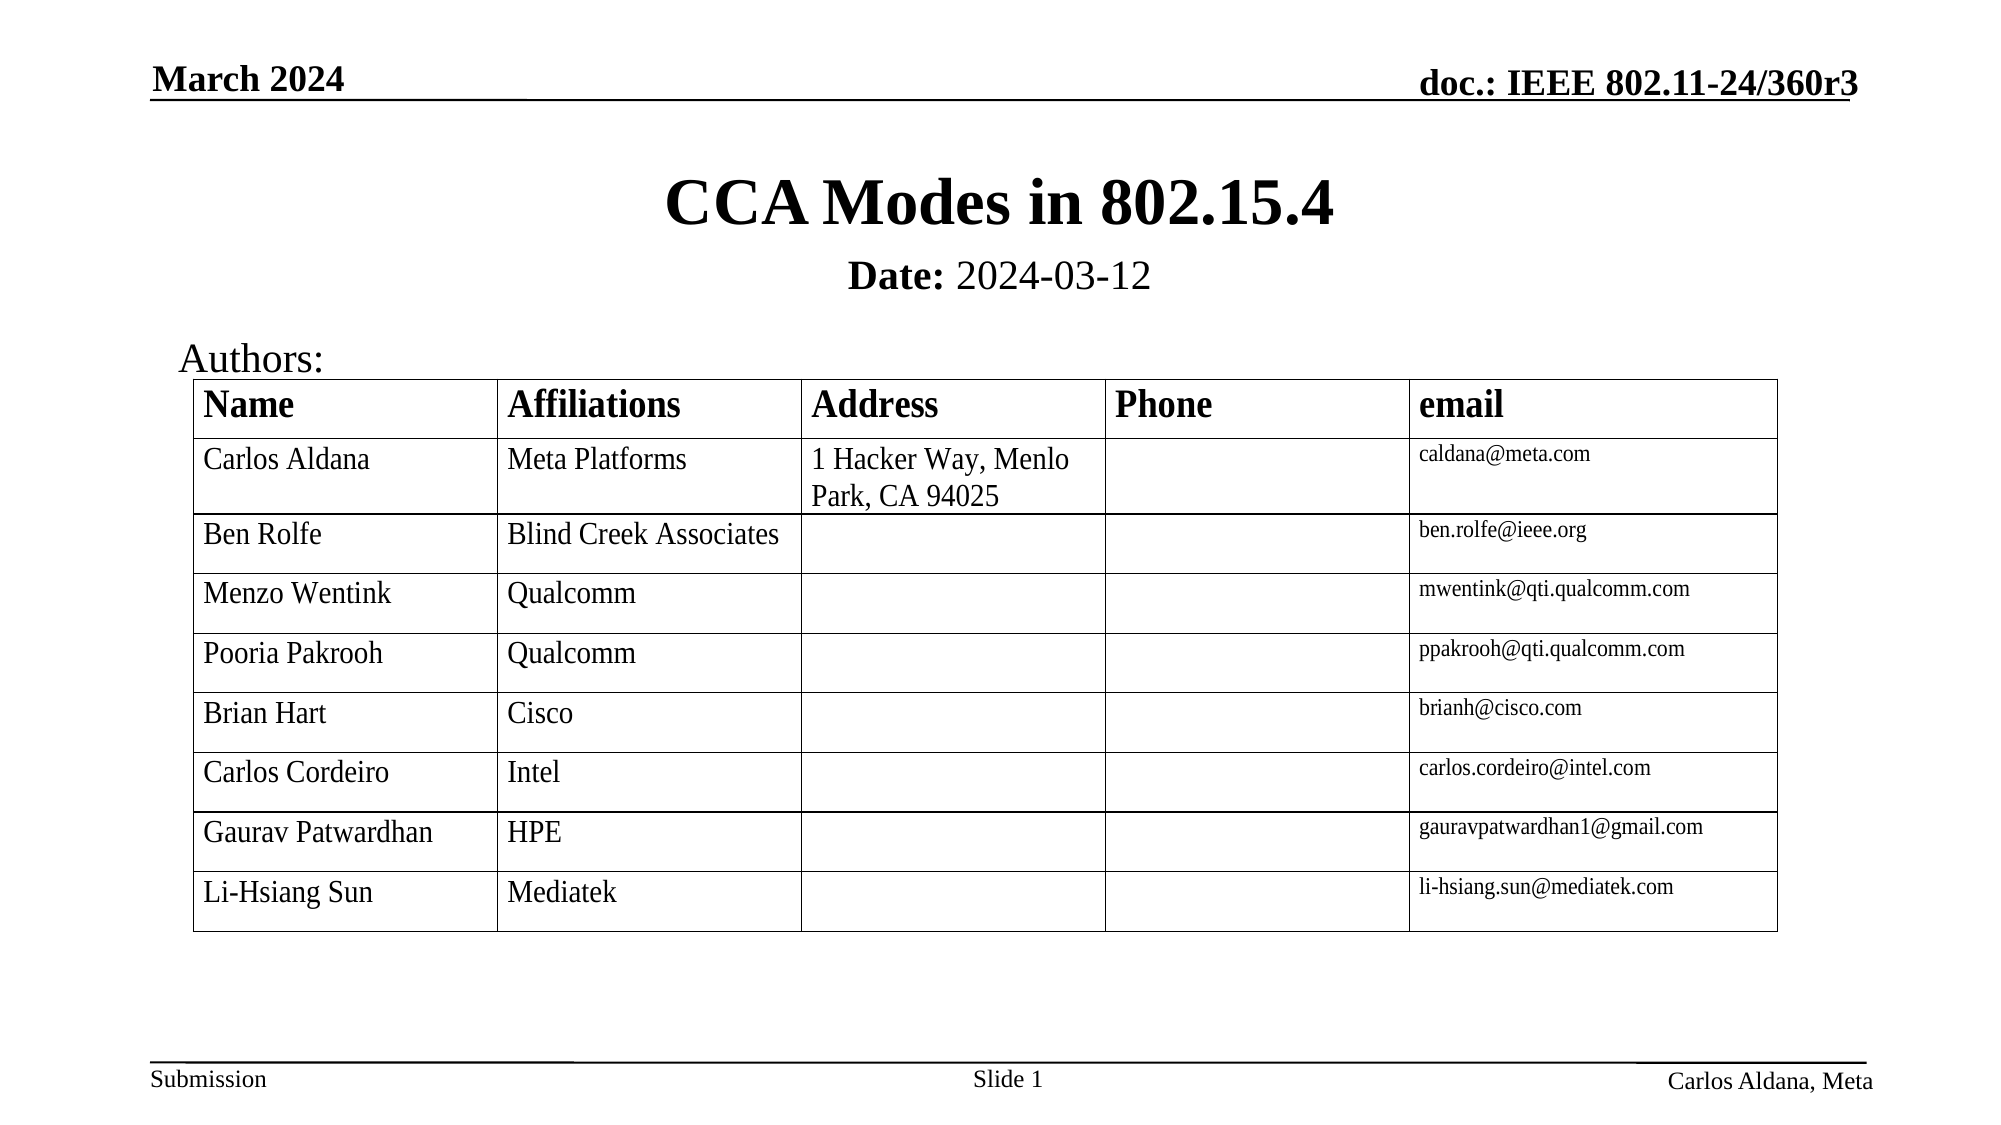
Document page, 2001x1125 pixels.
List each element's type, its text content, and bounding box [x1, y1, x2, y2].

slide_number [152, 54, 563, 100]
subtitle Date: 2024-03-12 [299, 239, 1701, 319]
title CCA Modes in 802.15.4 [149, 76, 1851, 319]
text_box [179, 378, 1821, 979]
slide_number Slide 1 [950, 1061, 1067, 1123]
footer Carlos Aldana, Meta [1176, 1064, 1874, 1096]
text_box Authors: [162, 323, 401, 387]
